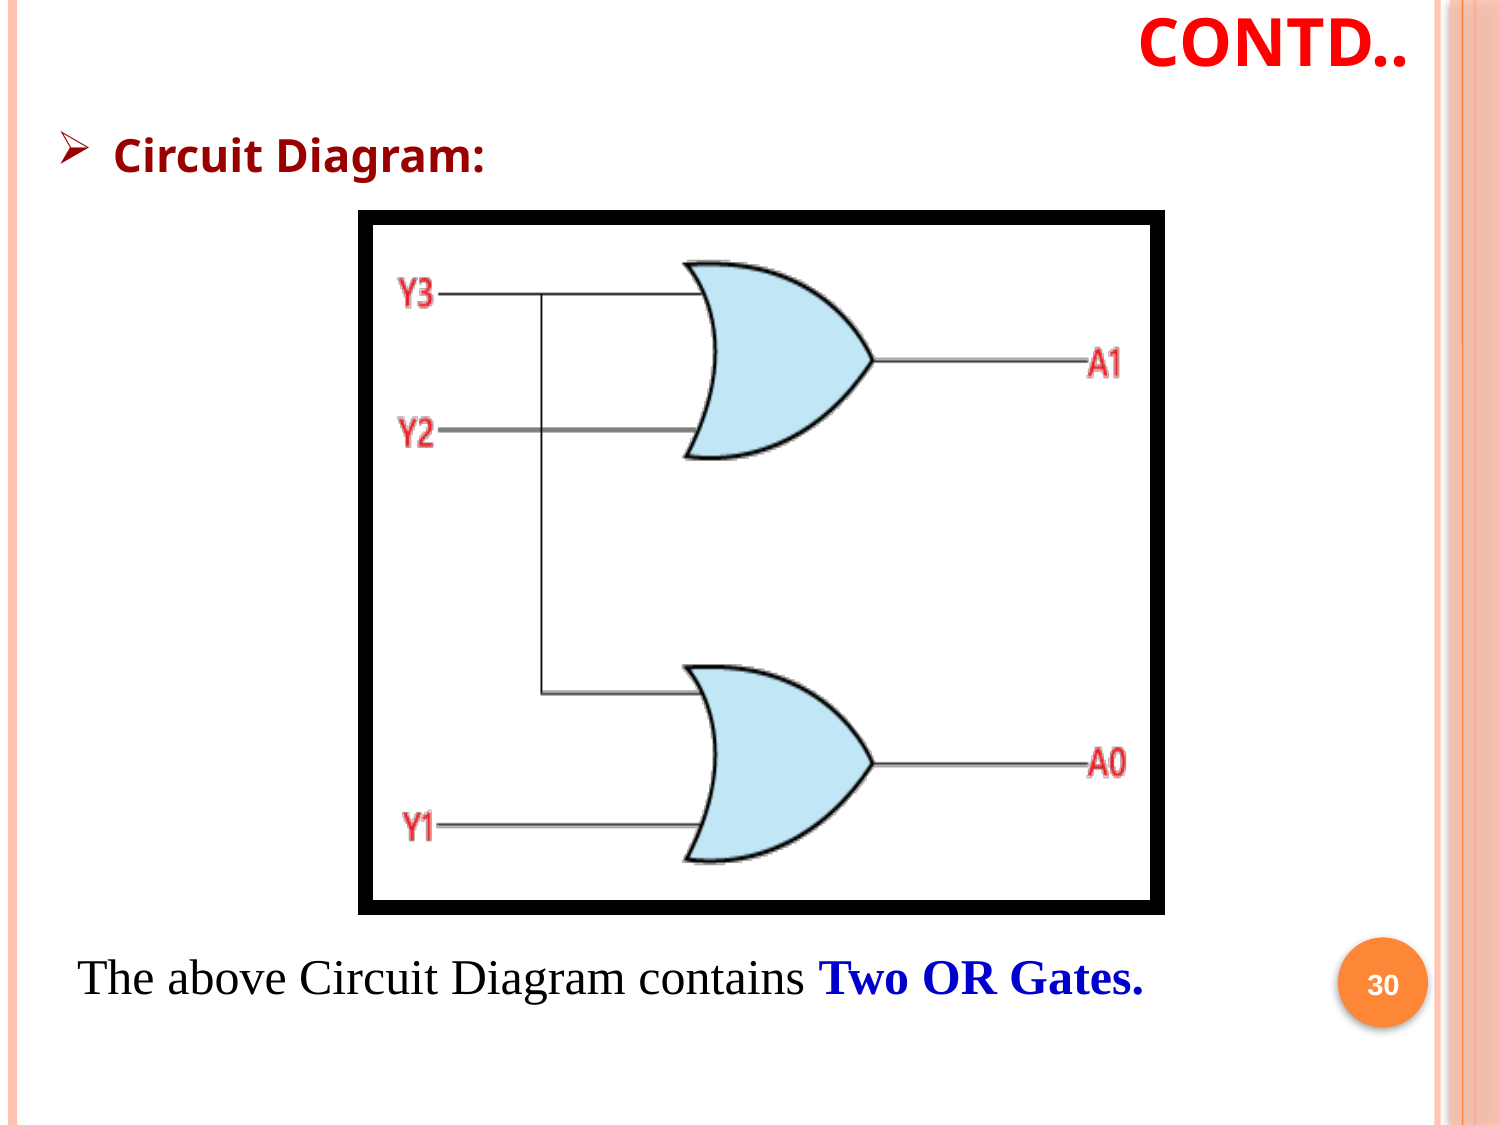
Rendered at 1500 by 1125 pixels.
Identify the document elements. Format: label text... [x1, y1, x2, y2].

text_box The above Circuit Diagram contains Two OR Gates. [62, 936, 1423, 1012]
text_box Circuit Diagram: [41, 91, 1425, 189]
slide_number 30 [1423, 940, 1434, 1027]
picture [372, 224, 1151, 901]
text_box [35, 87, 1423, 1038]
title Contd.. [75, 12, 1425, 88]
